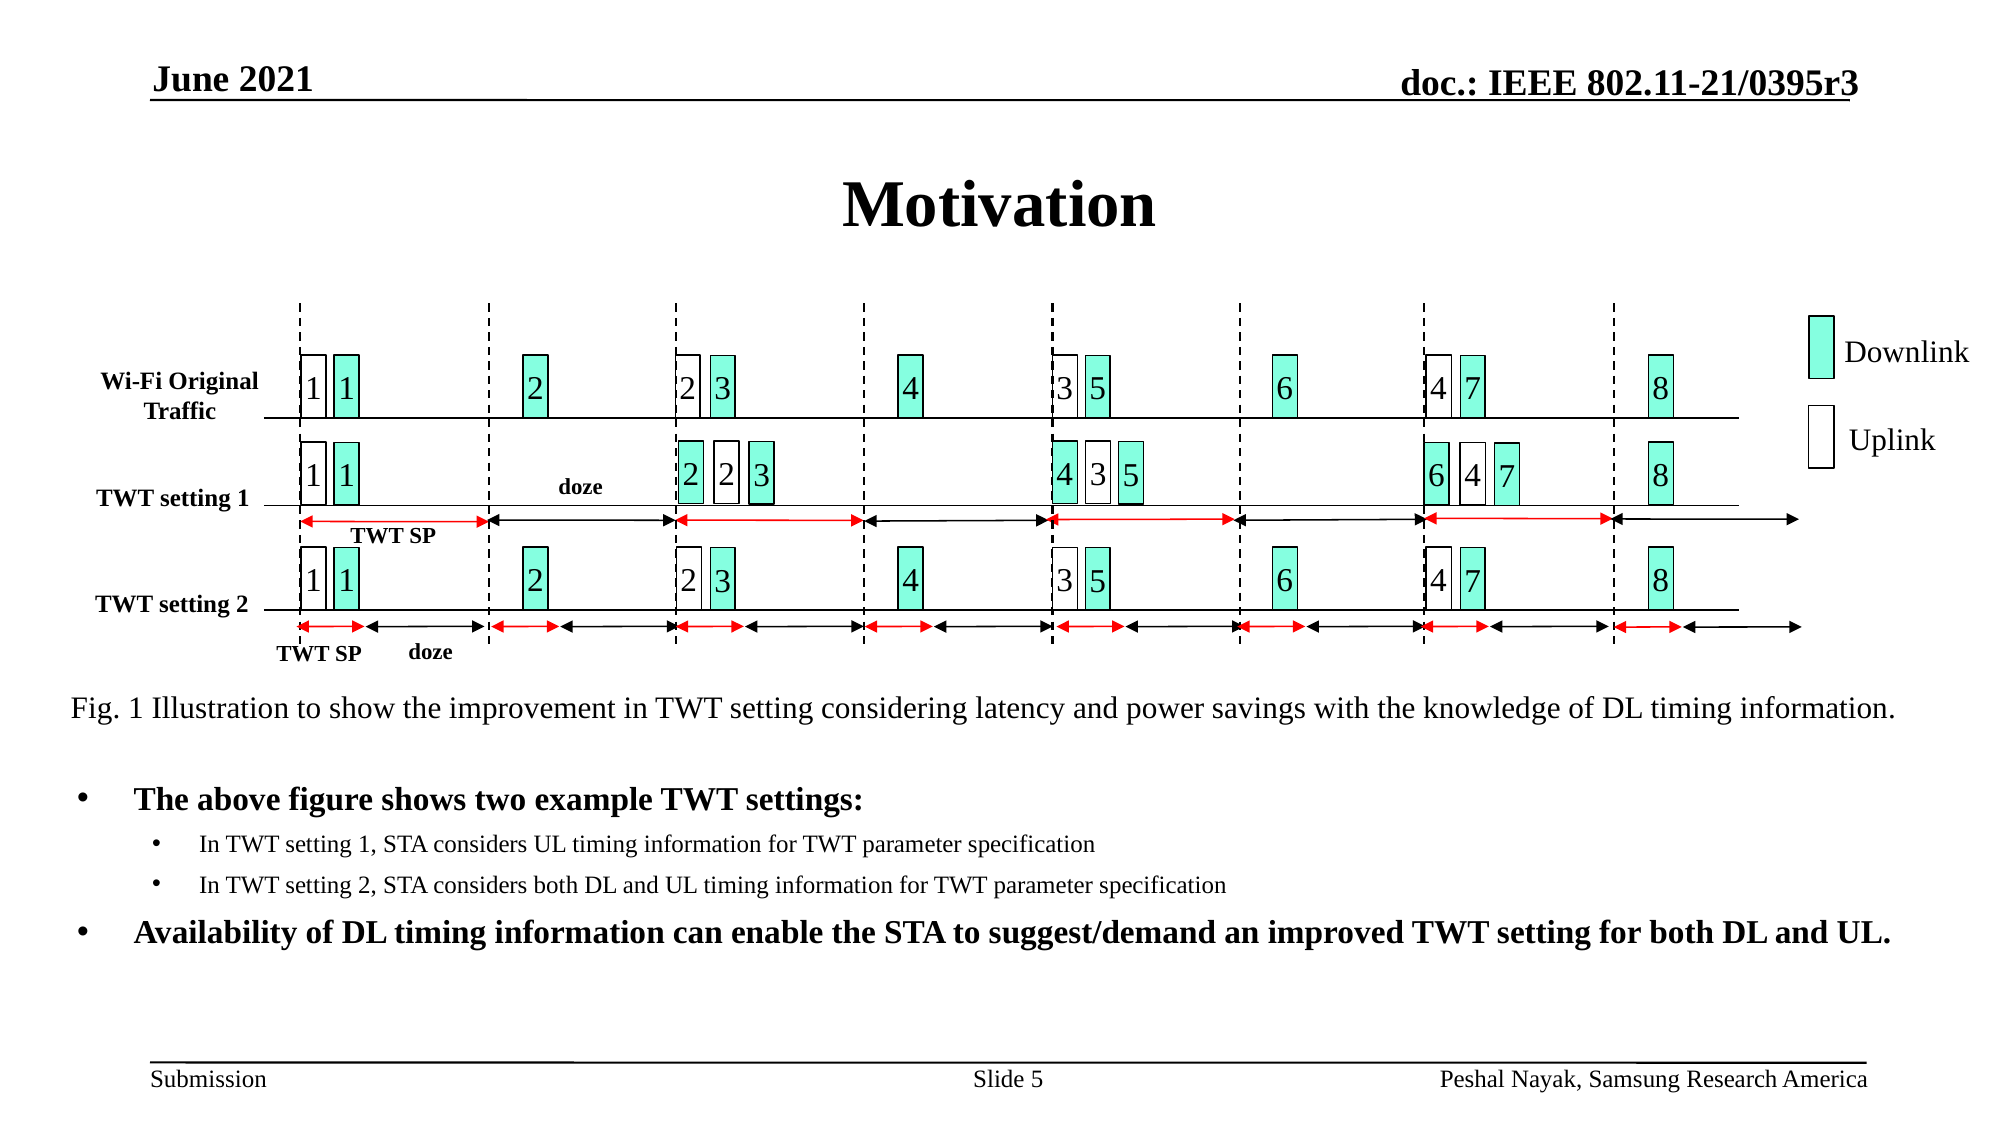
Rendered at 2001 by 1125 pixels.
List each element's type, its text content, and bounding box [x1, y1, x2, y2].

text_box 8 [1648, 442, 1674, 504]
text_box 7 [1460, 547, 1486, 609]
text_box 1 [304, 442, 326, 504]
text_box 5 [1085, 355, 1111, 417]
text_box 2 [522, 547, 548, 609]
text_box Wi-Fi Original Traffic [80, 357, 280, 433]
text_box TWT SP [335, 529, 457, 556]
text_box [1808, 405, 1835, 469]
text_box 7 [1460, 355, 1486, 417]
text_box TWT SP [261, 631, 383, 674]
text_box doze [543, 464, 657, 504]
text_box 1 [304, 547, 326, 609]
text_box Fig. 1 Illustration to show the improvement in TWT setting considering latency and power savings with the knowledge of DL timing information. [55, 680, 1931, 733]
text_box 4 [898, 547, 924, 609]
text_box 6 [1272, 354, 1298, 417]
text_box 2 [522, 354, 548, 417]
text_box 6 [1272, 547, 1298, 609]
text_box Downlink [1829, 324, 1993, 377]
text_box 2 [714, 441, 740, 504]
text_box Uplink [1834, 411, 1997, 464]
slide_number Slide 5 [950, 1061, 1067, 1123]
text_box TWT setting 2 [80, 579, 264, 625]
text_box 4 [1429, 547, 1452, 609]
text_box 1 [334, 355, 360, 417]
text_box doze [393, 635, 477, 672]
text_box 2 [680, 440, 704, 504]
text_box 3 [749, 441, 775, 504]
text_box 4 [1057, 440, 1078, 504]
text_box 3 [710, 355, 736, 417]
text_box 4 [1429, 354, 1452, 417]
text_box 3 [1085, 440, 1111, 504]
text_box 1 [334, 547, 360, 609]
text_box 3 [1057, 355, 1078, 417]
text_box 4 [1459, 442, 1486, 504]
text_box 1 [304, 354, 326, 417]
text_box 7 [1494, 442, 1520, 504]
text_box 3 [710, 547, 736, 609]
text_box TWT SP [335, 513, 457, 519]
text_box 2 [680, 546, 702, 609]
title Motivation [149, 112, 1850, 288]
text_box TWT setting 1 [81, 473, 265, 519]
text_box 3 [1057, 547, 1078, 609]
text_box 2 [680, 354, 701, 417]
text_box 5 [1085, 547, 1111, 609]
text_box 8 [1648, 547, 1674, 609]
text_box 5 [1118, 441, 1144, 504]
text_box 6 [1429, 442, 1449, 504]
text_box 4 [898, 354, 924, 417]
footer Peshal Nayak, Samsung Research America [1171, 1061, 1869, 1093]
list The above figure shows two example TWT settings: In TWT setting 1, STA considers UL timing information for TWT parameter specification In TWT setting 2, STA considers both DL and UL timing information for TWT parameter specification Availability of DL timing information can enable the STA to suggest/demand an improved TWT setting for both DL and UL. [61, 769, 1955, 1008]
text_box [1809, 315, 1834, 379]
text_box 8 [1648, 354, 1674, 417]
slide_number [152, 54, 563, 100]
text_box 1 [334, 442, 360, 504]
